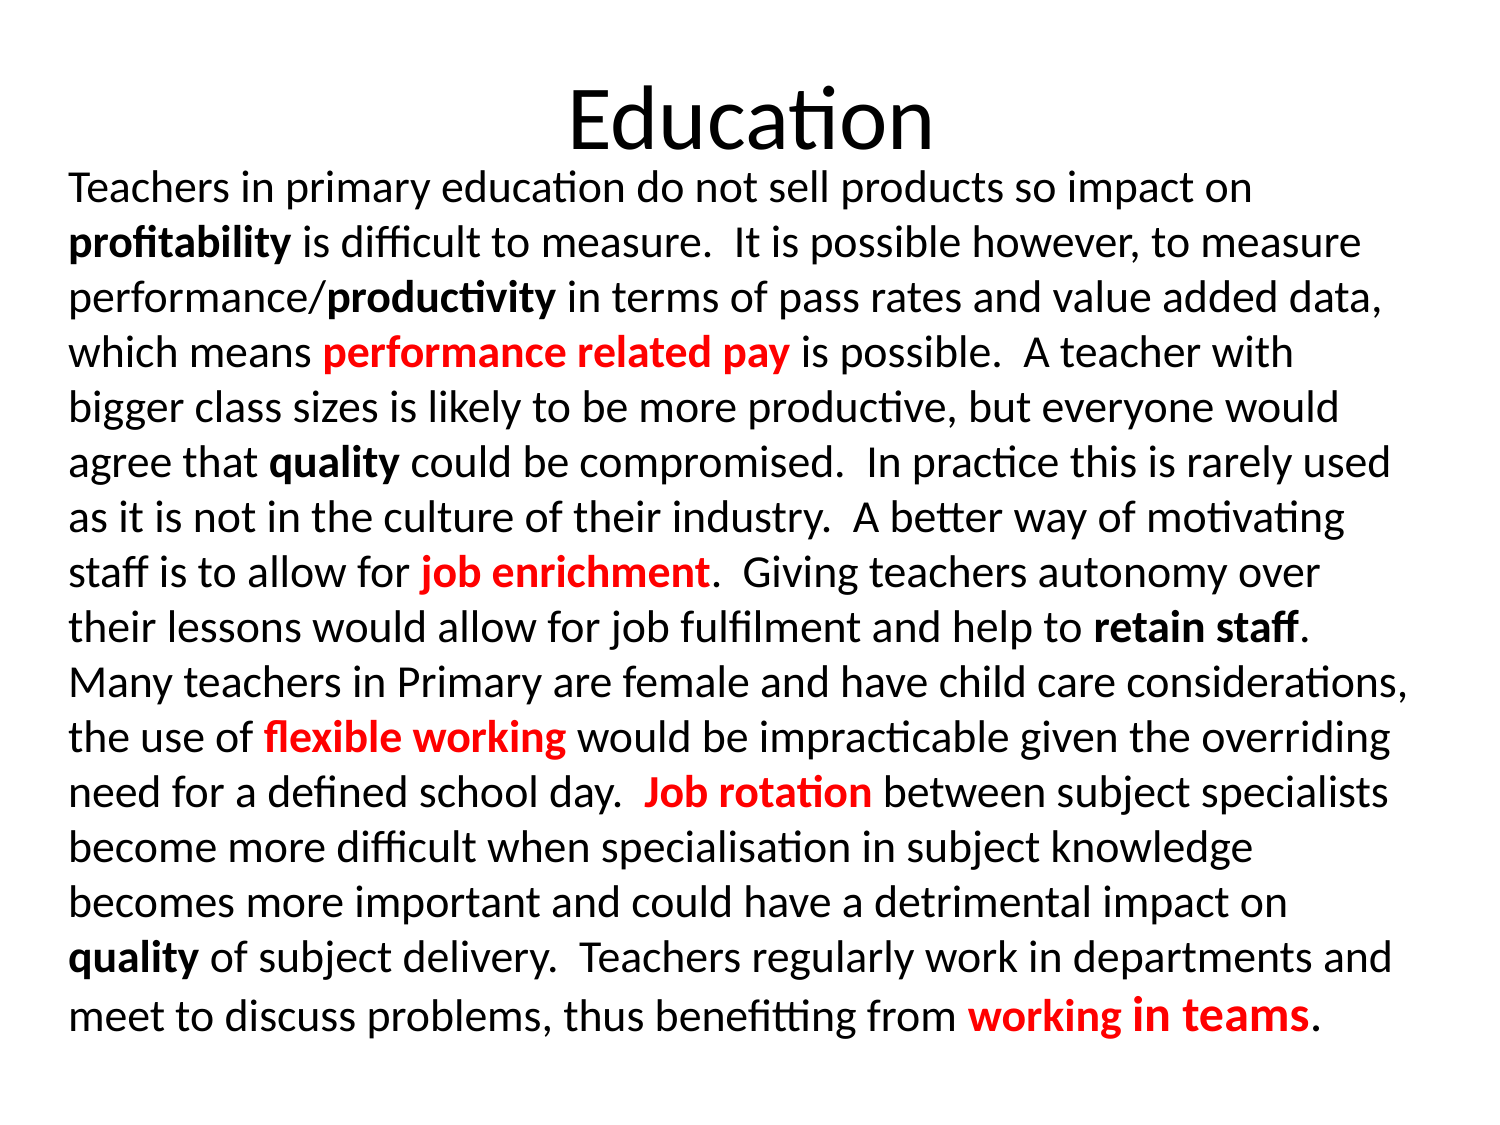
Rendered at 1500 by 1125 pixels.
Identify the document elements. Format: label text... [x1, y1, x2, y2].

list Teachers in primary education do not sell products so impact on profitability is difficult to measure. It is possible however, to measure performance/productivity in terms of pass rates and value added data, which means performance related pay is possible. A teacher with bigger class sizes is likely to be more productive, but everyone would agree that quality could be compromised. In practice this is rarely used as it is not in the culture of their industry. A better way of motivating staff is to allow for job enrichment. Giving teachers autonomy over their lessons would allow for job fulfilment and help to retain staff. Many teachers in Primary are female and have child care considerations, the use of flexible working would be impracticable given the overriding need for a defined school day. Job rotation between subject specialists become more difficult when specialisation in subject knowledge becomes more important and could have a detrimental impact on quality of subject delivery. Teachers regularly work in departments and meet to discuss problems, thus benefitting from working in teams. [53, 149, 1425, 1125]
title Education [76, 19, 1427, 207]
